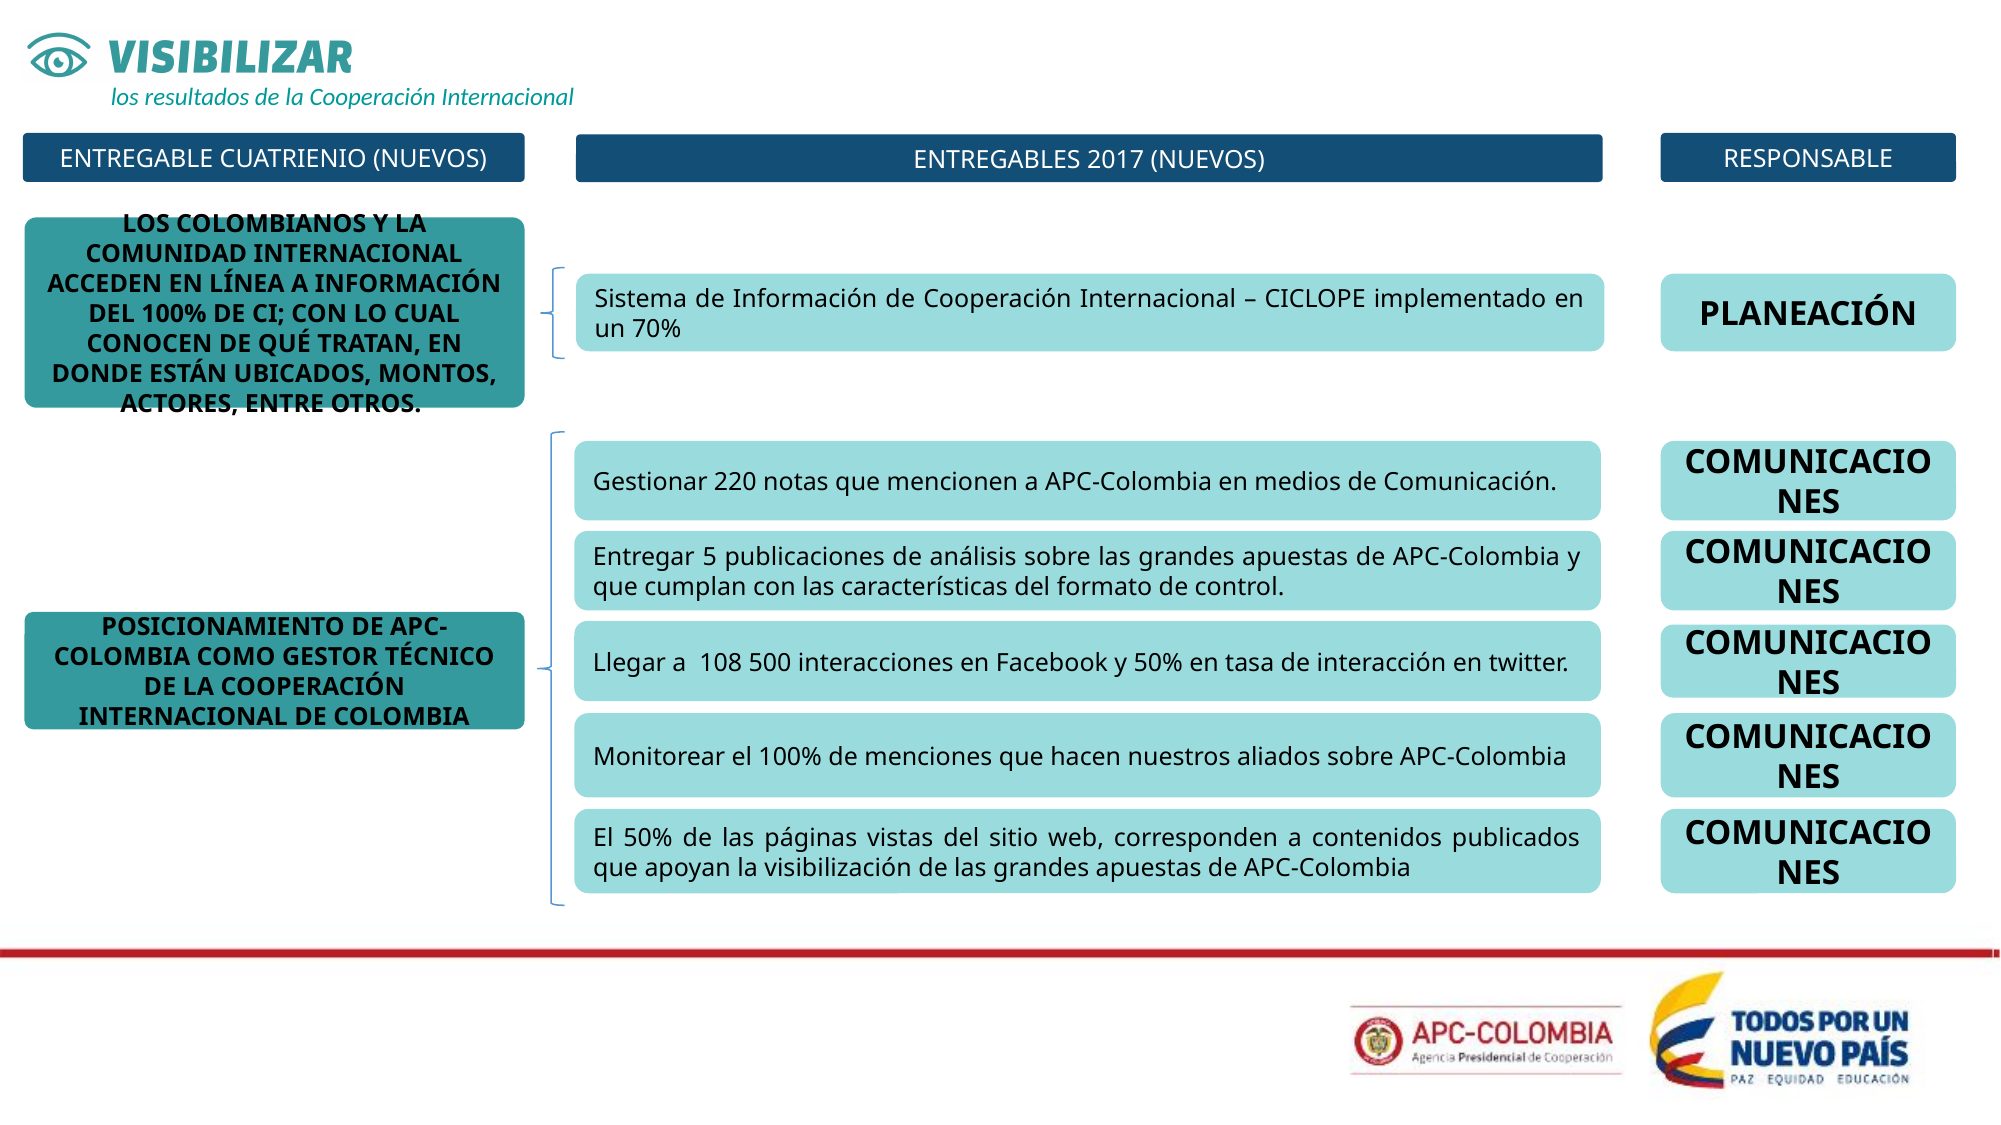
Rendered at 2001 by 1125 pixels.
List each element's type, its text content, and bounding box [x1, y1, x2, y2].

text_box ENTREGABLES 2017 (NUEVOS) [573, 132, 1605, 185]
text_box ENTREGABLE CUATRIENIO (NUEVOS) [20, 130, 527, 184]
text_box COMUNICACIONES [1658, 438, 1959, 523]
text_box El 50% de las páginas vistas del sitio web, corresponden a contenidos publicados que apoyan la visibilización de las grandes apuestas de APC-Colombia [572, 806, 1604, 896]
text_box COMUNICACIONES [1658, 622, 1959, 700]
text_box COMUNICACIONES [1658, 528, 1959, 613]
text_box Gestionar 220 notas que mencionen a APC-Colombia en medios de Comunicación. [572, 438, 1604, 523]
text_box RESPONSABLE [1658, 130, 1959, 184]
text_box PLANEACIÓN [1658, 271, 1959, 354]
text_box [536, 431, 565, 907]
text_box Entregar 5 publicaciones de análisis sobre las grandes apuestas de APC-Colombia y que cumplan con las características del formato de control. [572, 528, 1604, 613]
text_box Sistema de Información de Cooperación Internacional – CICLOPE implementado en un 70% [573, 271, 1607, 354]
text_box LOS COLOMBIANOS Y LA COMUNIDAD INTERNACIONAL ACCEDEN EN LÍNEA A INFORMACIÓN DEL 100% DE CI; CON LO CUAL CONOCEN DE QUÉ TRATAN, EN DONDE ESTÁN UBICADOS, MONTOS, ACTORES, ENTRE OTROS. [22, 215, 527, 410]
text_box Monitorear el 100% de menciones que hacen nuestros aliados sobre APC-Colombia [572, 710, 1604, 800]
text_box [22, 28, 618, 120]
text_box POSICIONAMIENTO DE APC-COLOMBIA COMO GESTOR TÉCNICO DE LA COOPERACIÓN INTERNACIONAL DE COLOMBIA [22, 609, 527, 732]
text_box COMUNICACIONES [1658, 710, 1959, 800]
picture [0, 0, 2001, 1125]
text_box COMUNICACIONES [1658, 806, 1959, 896]
text_box [540, 266, 565, 360]
text_box Llegar a 108 500 interacciones en Facebook y 50% en tasa de interacción en twitter. [572, 618, 1604, 704]
